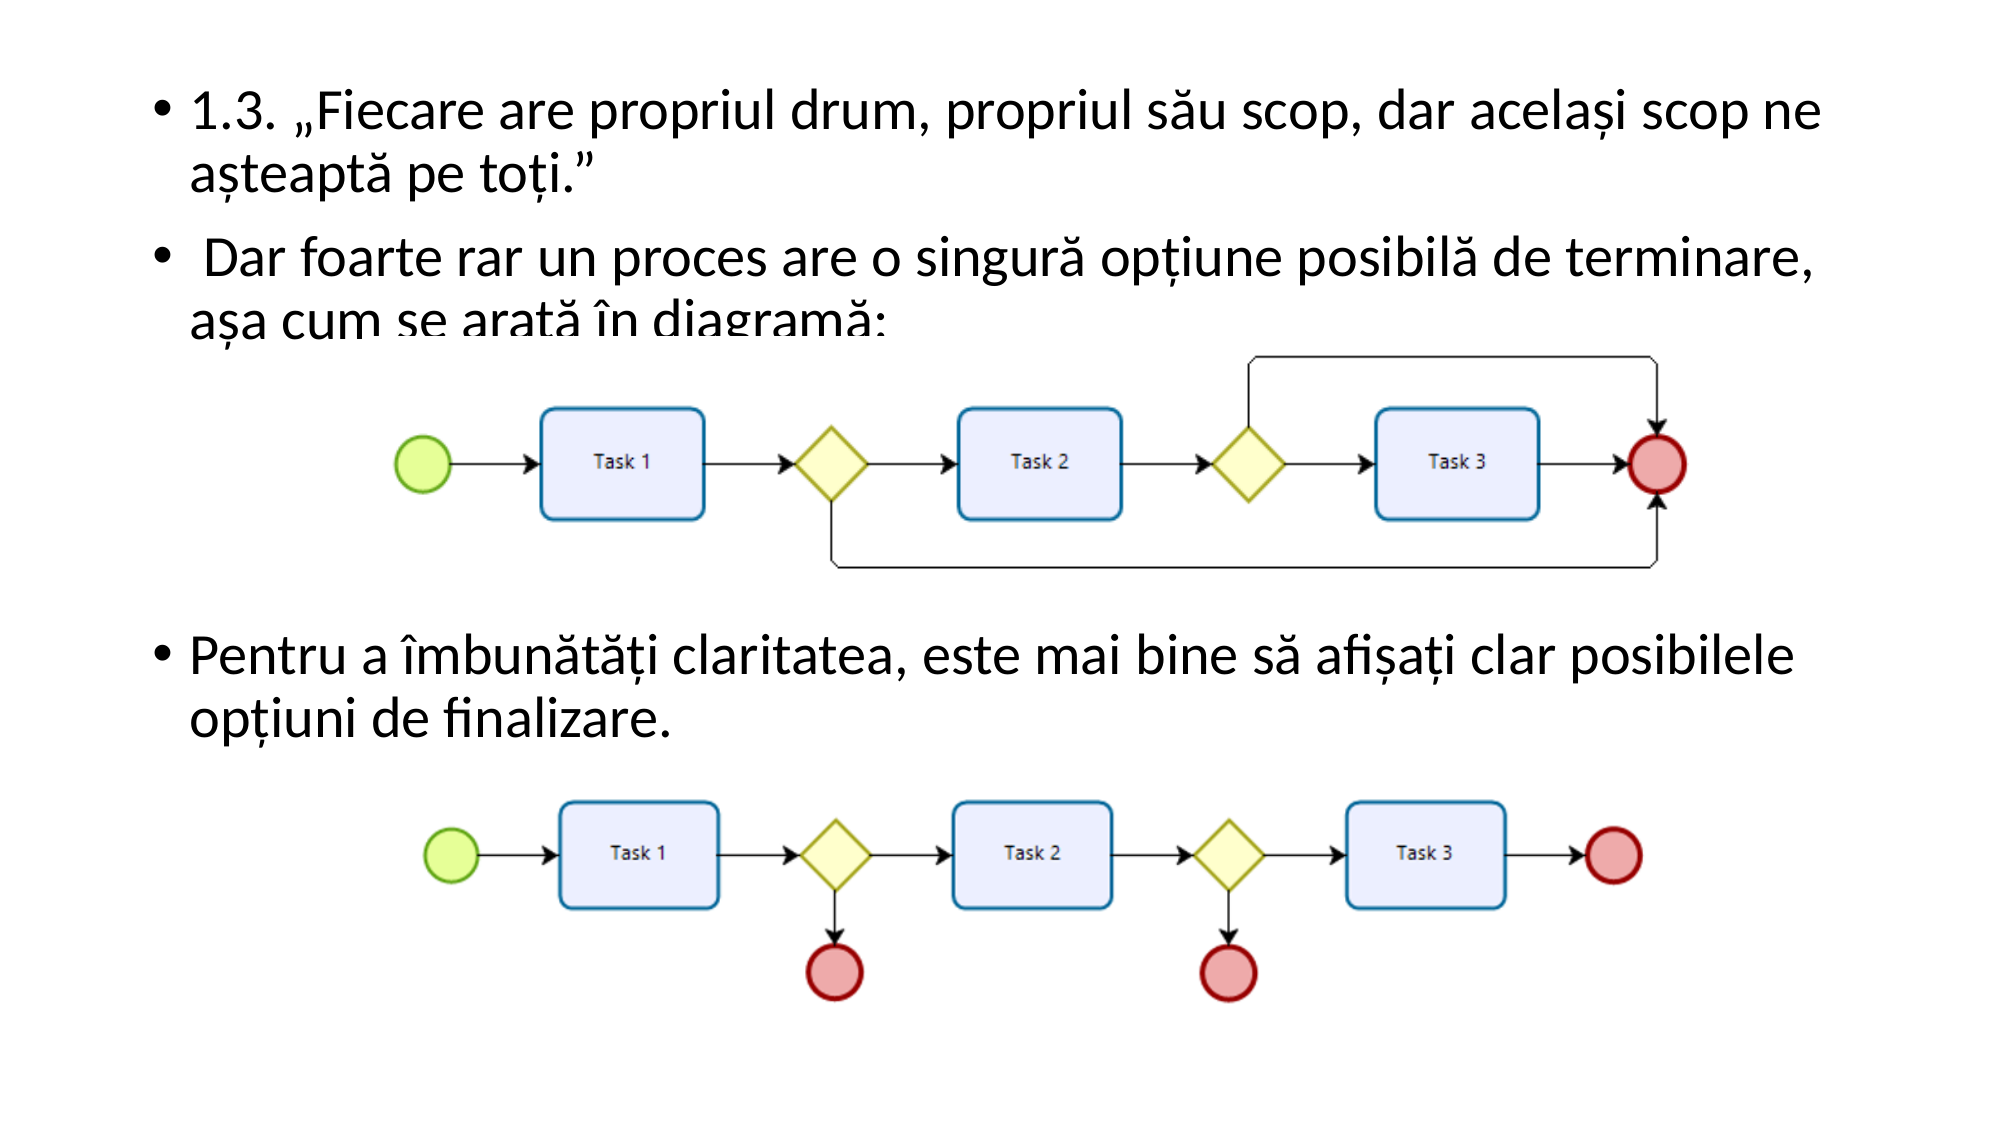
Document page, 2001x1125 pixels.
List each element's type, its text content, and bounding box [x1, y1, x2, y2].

picture [406, 769, 1658, 1014]
picture [370, 336, 1689, 580]
list 1.3. „Fiecare are propriul drum, propriul său scop, dar același scop ne așteaptă pe toți.” Dar foarte rar un proces are o singură opțiune posibilă de terminare, așa cum se arată în diagramă: Pentru a îmbunătăți claritatea, este mai bine să afișați clar posibilele opțiuni de finalizare. [137, 72, 1863, 1014]
